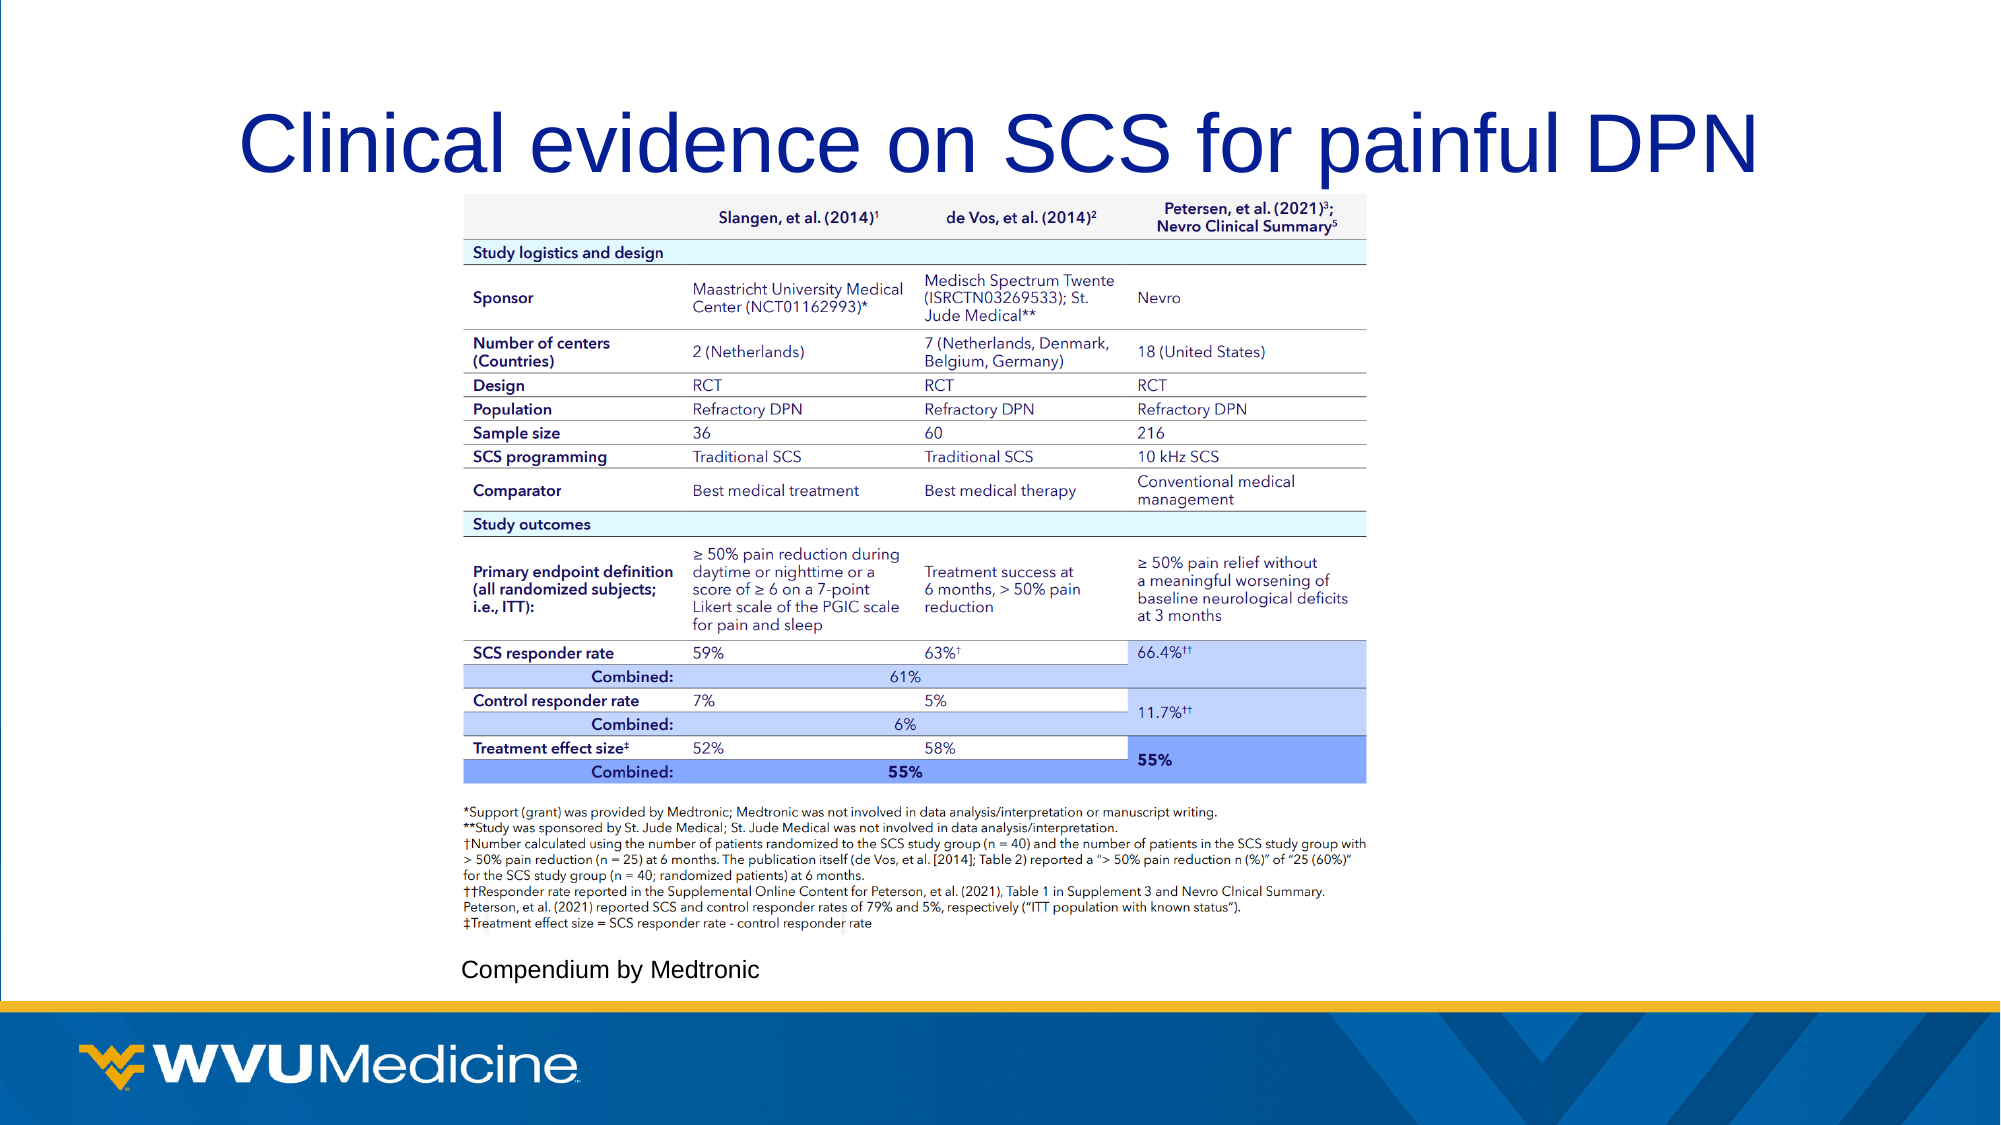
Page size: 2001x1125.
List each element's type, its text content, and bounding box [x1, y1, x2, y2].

text_box Compendium by Medtronic [445, 945, 961, 991]
title Clinical evidence on SCS for painful DPN [99, 45, 1900, 233]
picture [0, 0, 2001, 1125]
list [462, 191, 1371, 935]
